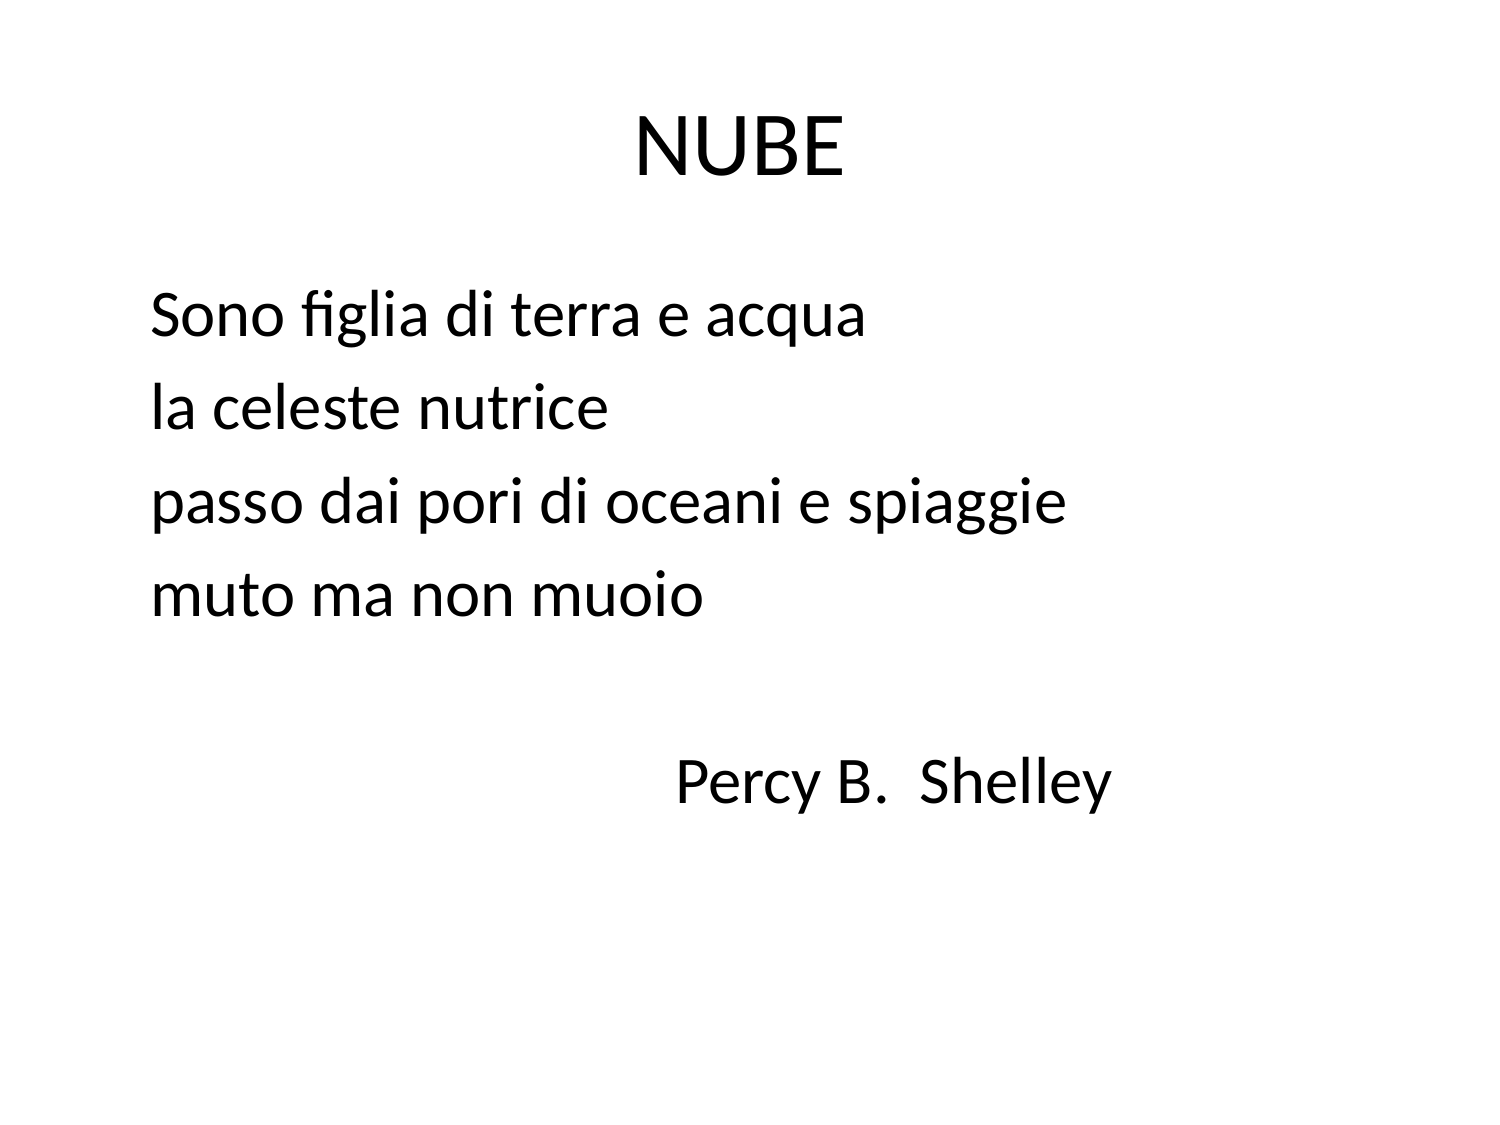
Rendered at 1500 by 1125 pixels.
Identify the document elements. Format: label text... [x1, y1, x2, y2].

title NUBE [75, 45, 1425, 233]
list Sono figlia di terra e acqua la celeste nutrice passo dai pori di oceani e spiaggie muto ma non muoio Percy B. Shelley [75, 262, 1425, 1005]
